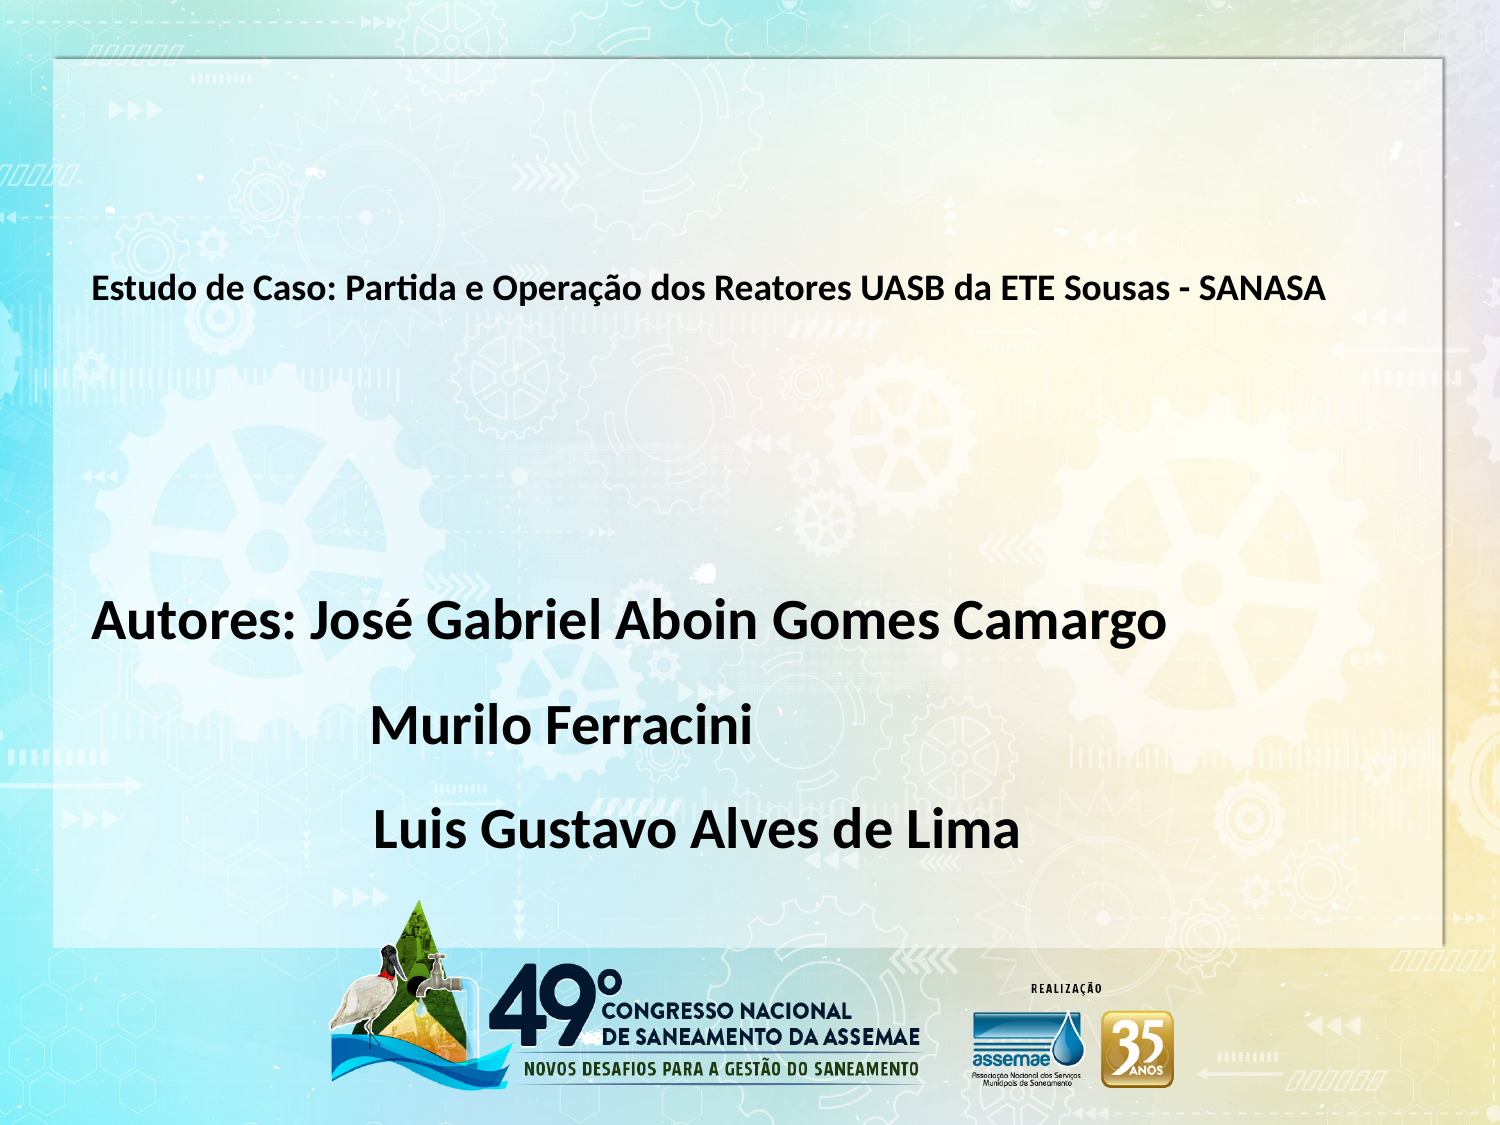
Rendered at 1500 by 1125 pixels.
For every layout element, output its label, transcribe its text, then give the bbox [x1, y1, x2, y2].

subtitle Autores: José Gabriel Aboin Gomes Camargo Murilo Ferracini Luis Gustavo Alves de Lima [76, 538, 1418, 929]
picture [0, 0, 1500, 1125]
title Estudo de Caso: Partida e Operação dos Reatores UASB da ETE Sousas - SANASA [76, 90, 1418, 482]
